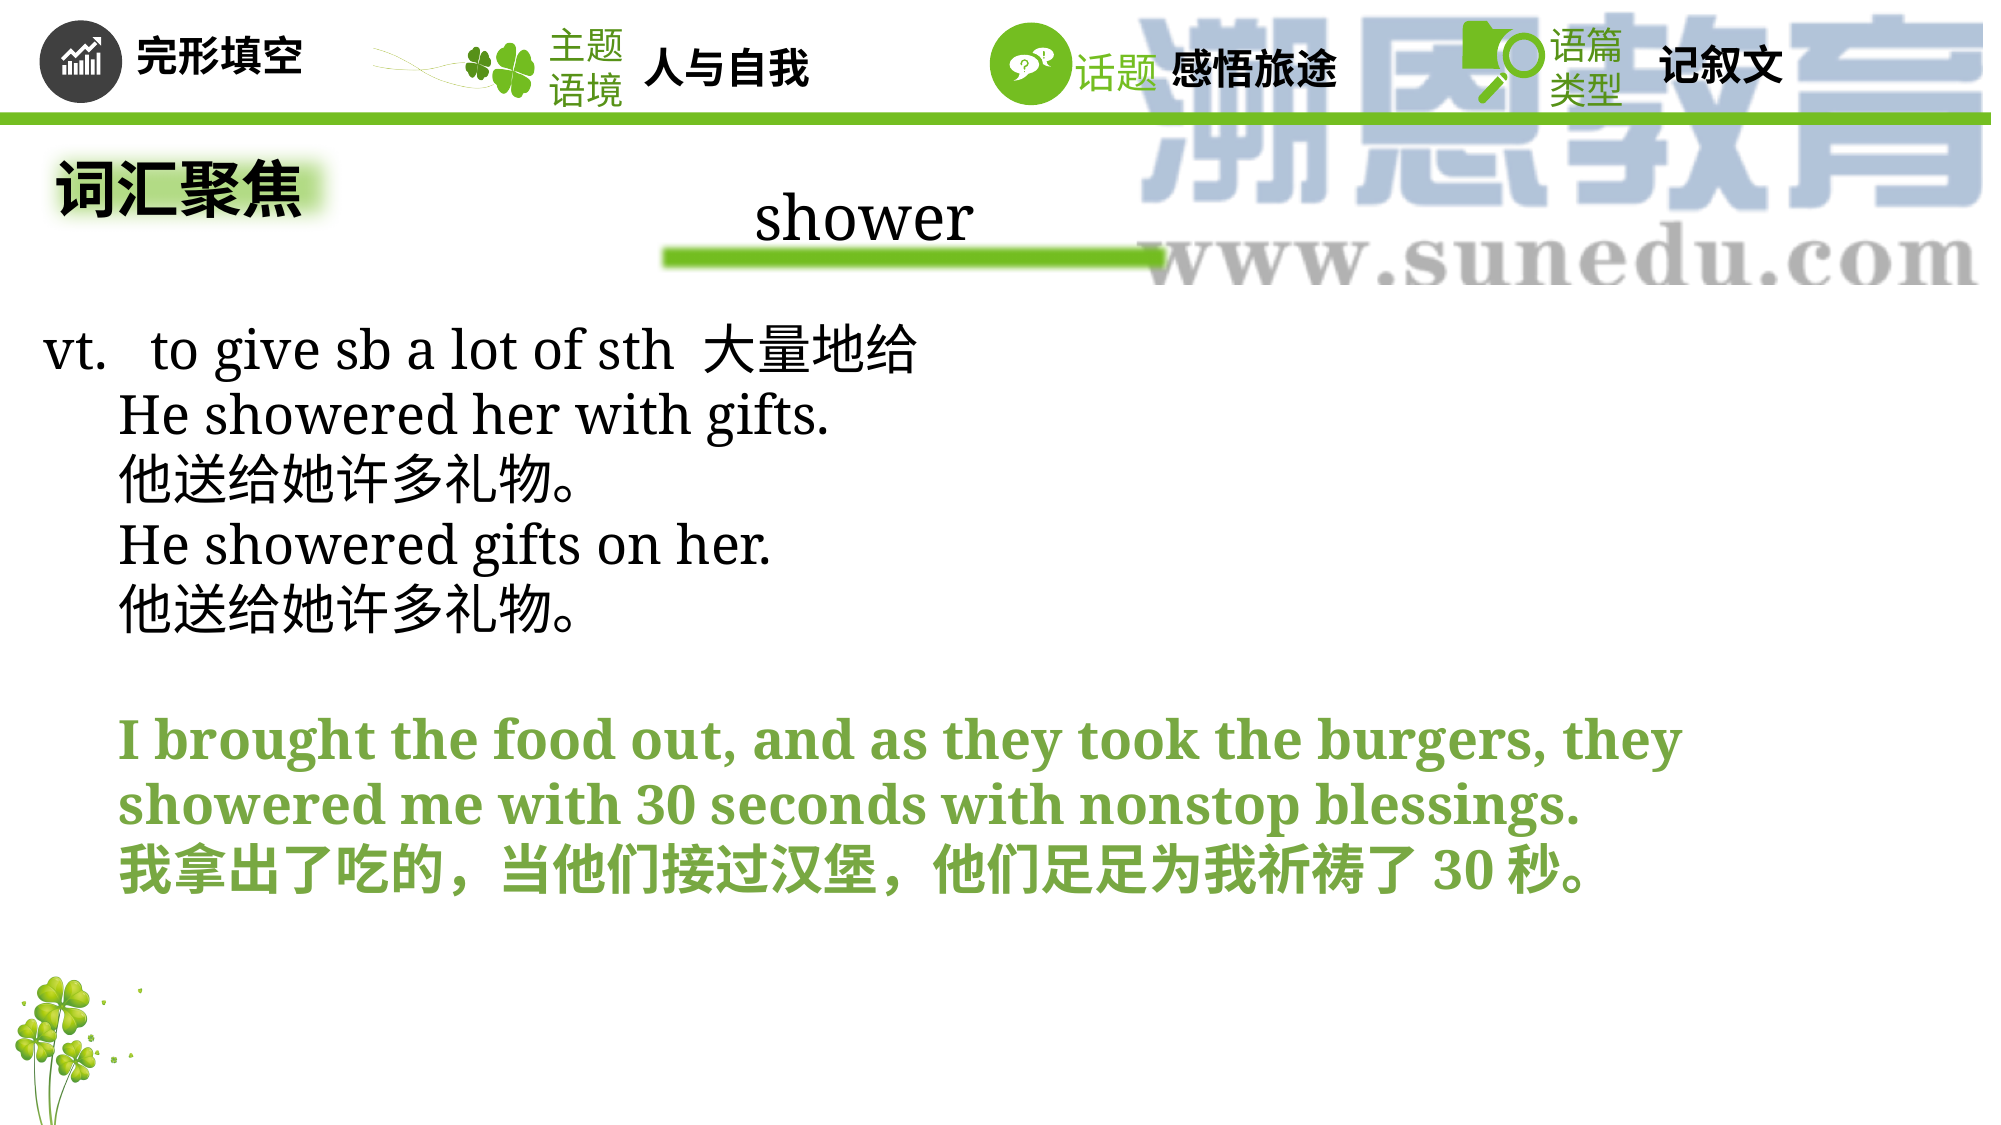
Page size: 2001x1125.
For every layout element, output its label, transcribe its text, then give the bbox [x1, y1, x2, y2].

text_box [1478, 76, 1504, 104]
picture [9, 970, 146, 1125]
picture [373, 29, 605, 113]
text_box 词汇聚焦 [72, 175, 311, 201]
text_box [989, 22, 1073, 106]
text_box [665, 251, 1161, 265]
text_box 完形填空 [123, 22, 432, 88]
text_box 感悟旅途 [1156, 35, 1404, 101]
text_box 记叙文 [1644, 31, 1892, 96]
text_box [1502, 32, 1546, 79]
text_box 语篇类型 [1534, 14, 1661, 120]
text_box 话题 [1073, 39, 1308, 105]
picture [1134, 126, 1983, 285]
picture [1134, 10, 1983, 111]
text_box shower [739, 171, 1309, 264]
text_box [1499, 72, 1508, 81]
text_box [0, 111, 1992, 126]
picture [1510, 40, 1534, 71]
text_box [1462, 20, 1514, 69]
text_box vt. to give sb a lot of sth 大量地给 He showered her with gifts. 他送给她许多礼物。 He showered gifts on her. 他送给她许多礼物。 I brought the food out, and as they took the burgers, they showered me with 30 seconds with nonstop blessings. 我拿出了吃的，当他们接过汉堡，他们足足为我祈祷了30秒。 [29, 307, 1980, 908]
text_box 主题语境 [533, 14, 659, 120]
text_box 人与自我 [659, 34, 989, 100]
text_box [39, 20, 123, 103]
